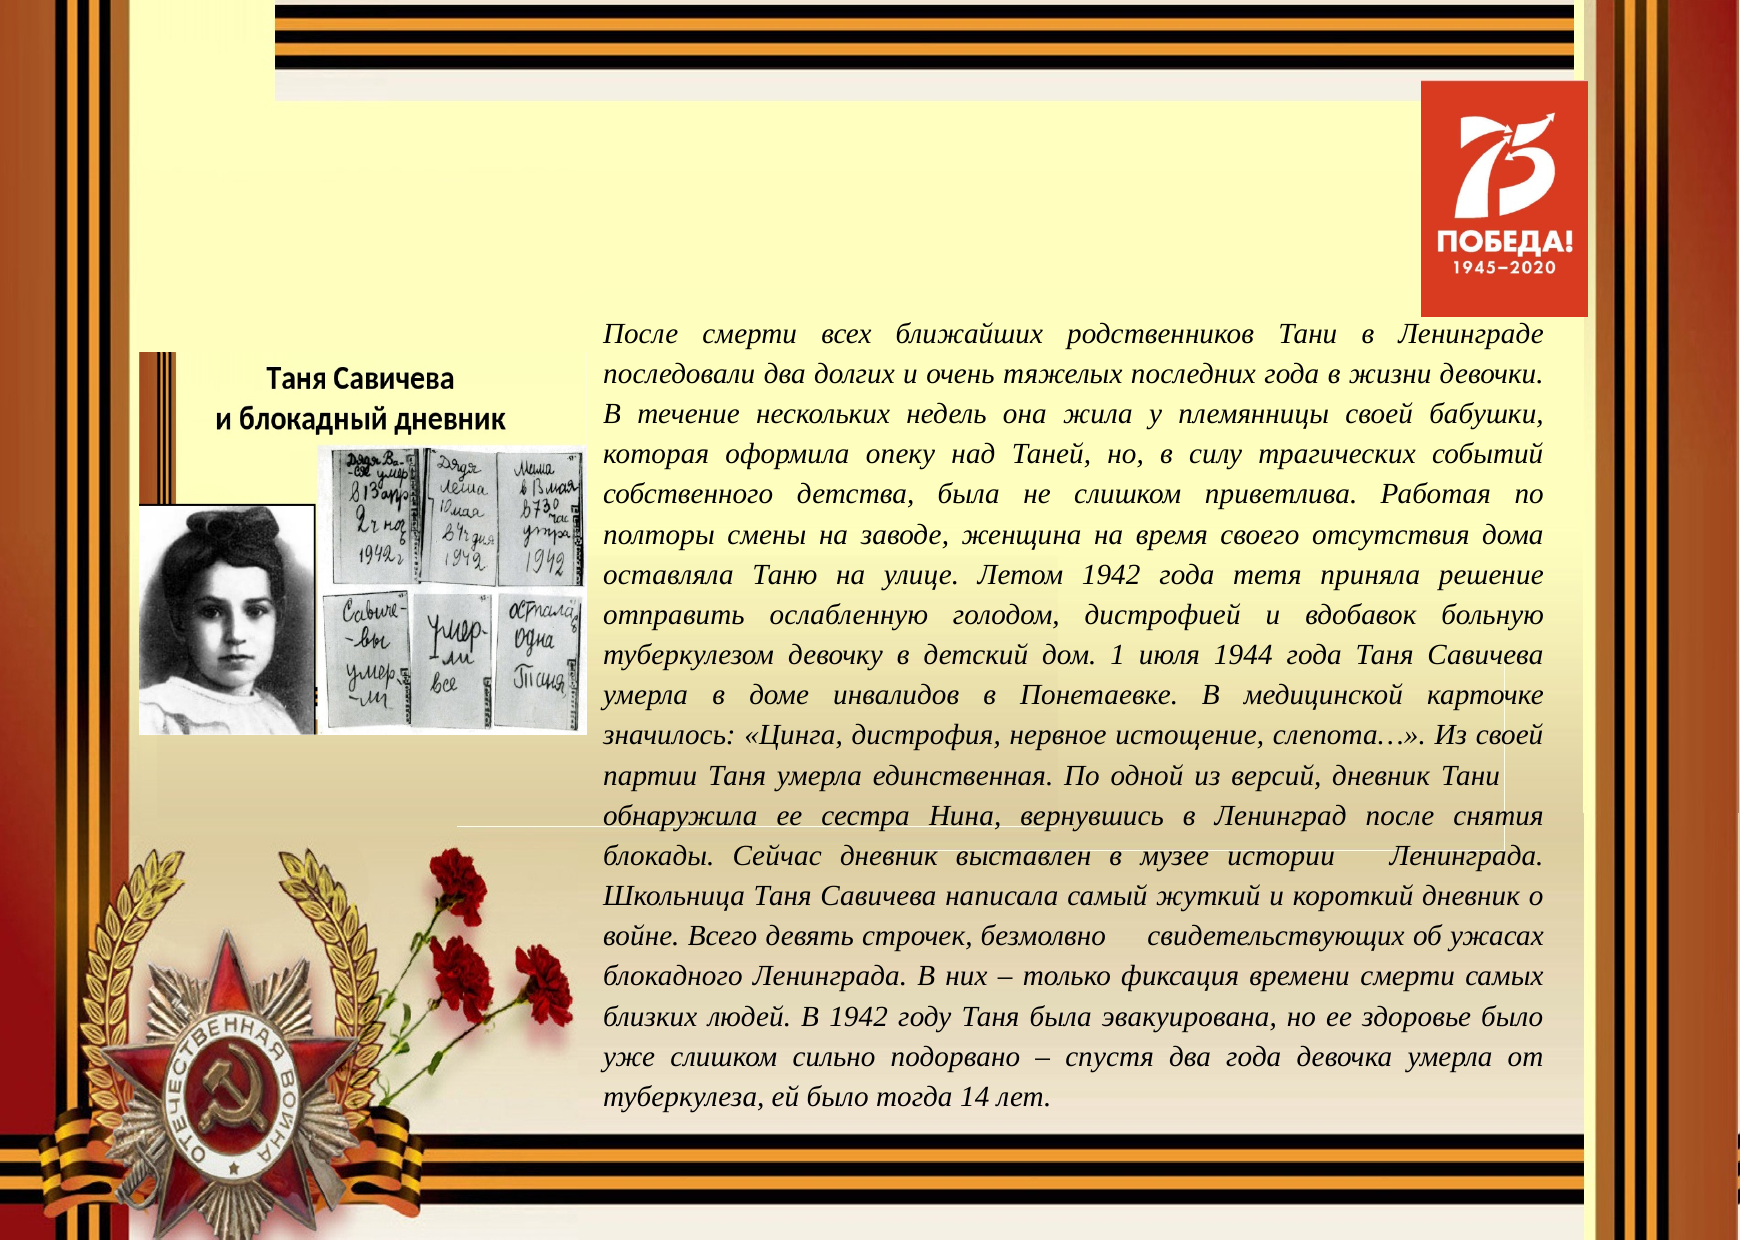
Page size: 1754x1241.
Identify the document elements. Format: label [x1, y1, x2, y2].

list [138, 352, 587, 735]
picture [0, 0, 1740, 1241]
